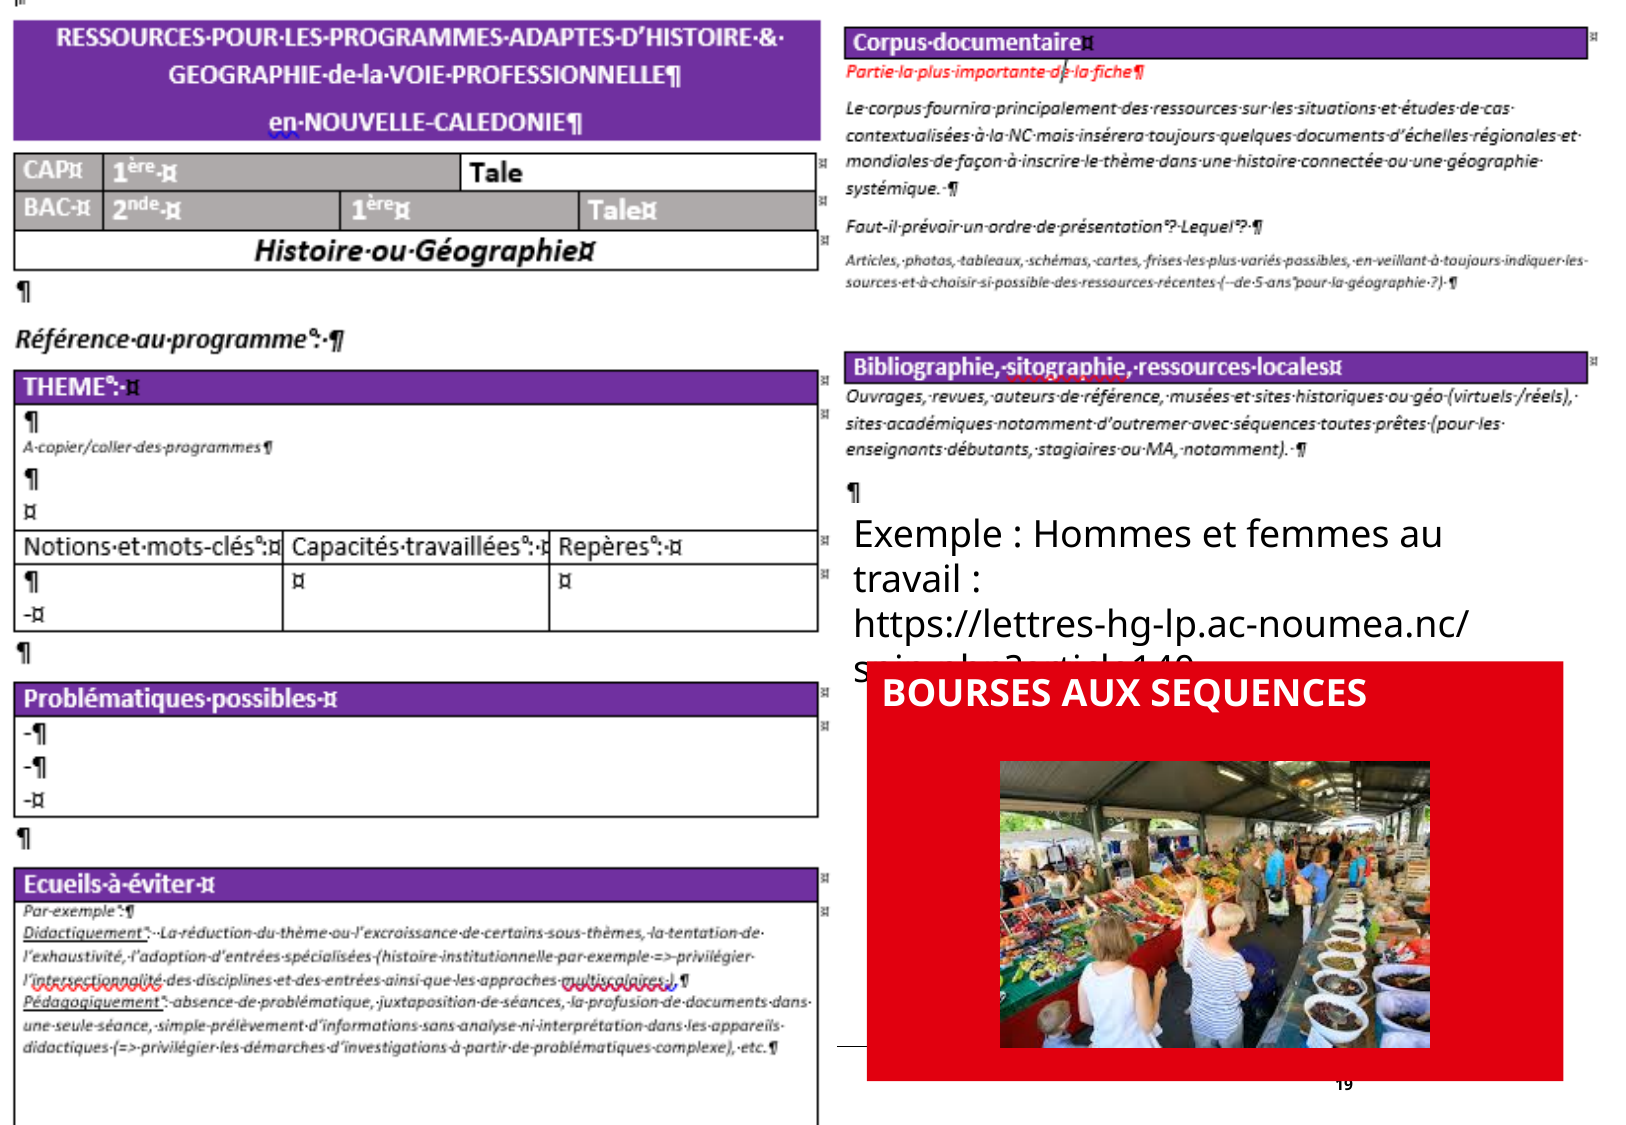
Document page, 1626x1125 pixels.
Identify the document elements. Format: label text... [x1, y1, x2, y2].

text_box BOURSES AUX SEQUENCES [866, 661, 1564, 1082]
slide_number 19 [1113, 1082, 1354, 1125]
picture [0, 0, 837, 1125]
text_box Exemple : Hommes et femmes au travail : https://lettres-hg-lp.ac-noumea.nc/spip.php?article140 [840, 510, 1592, 697]
picture [999, 760, 1431, 1048]
picture [838, 6, 1614, 504]
